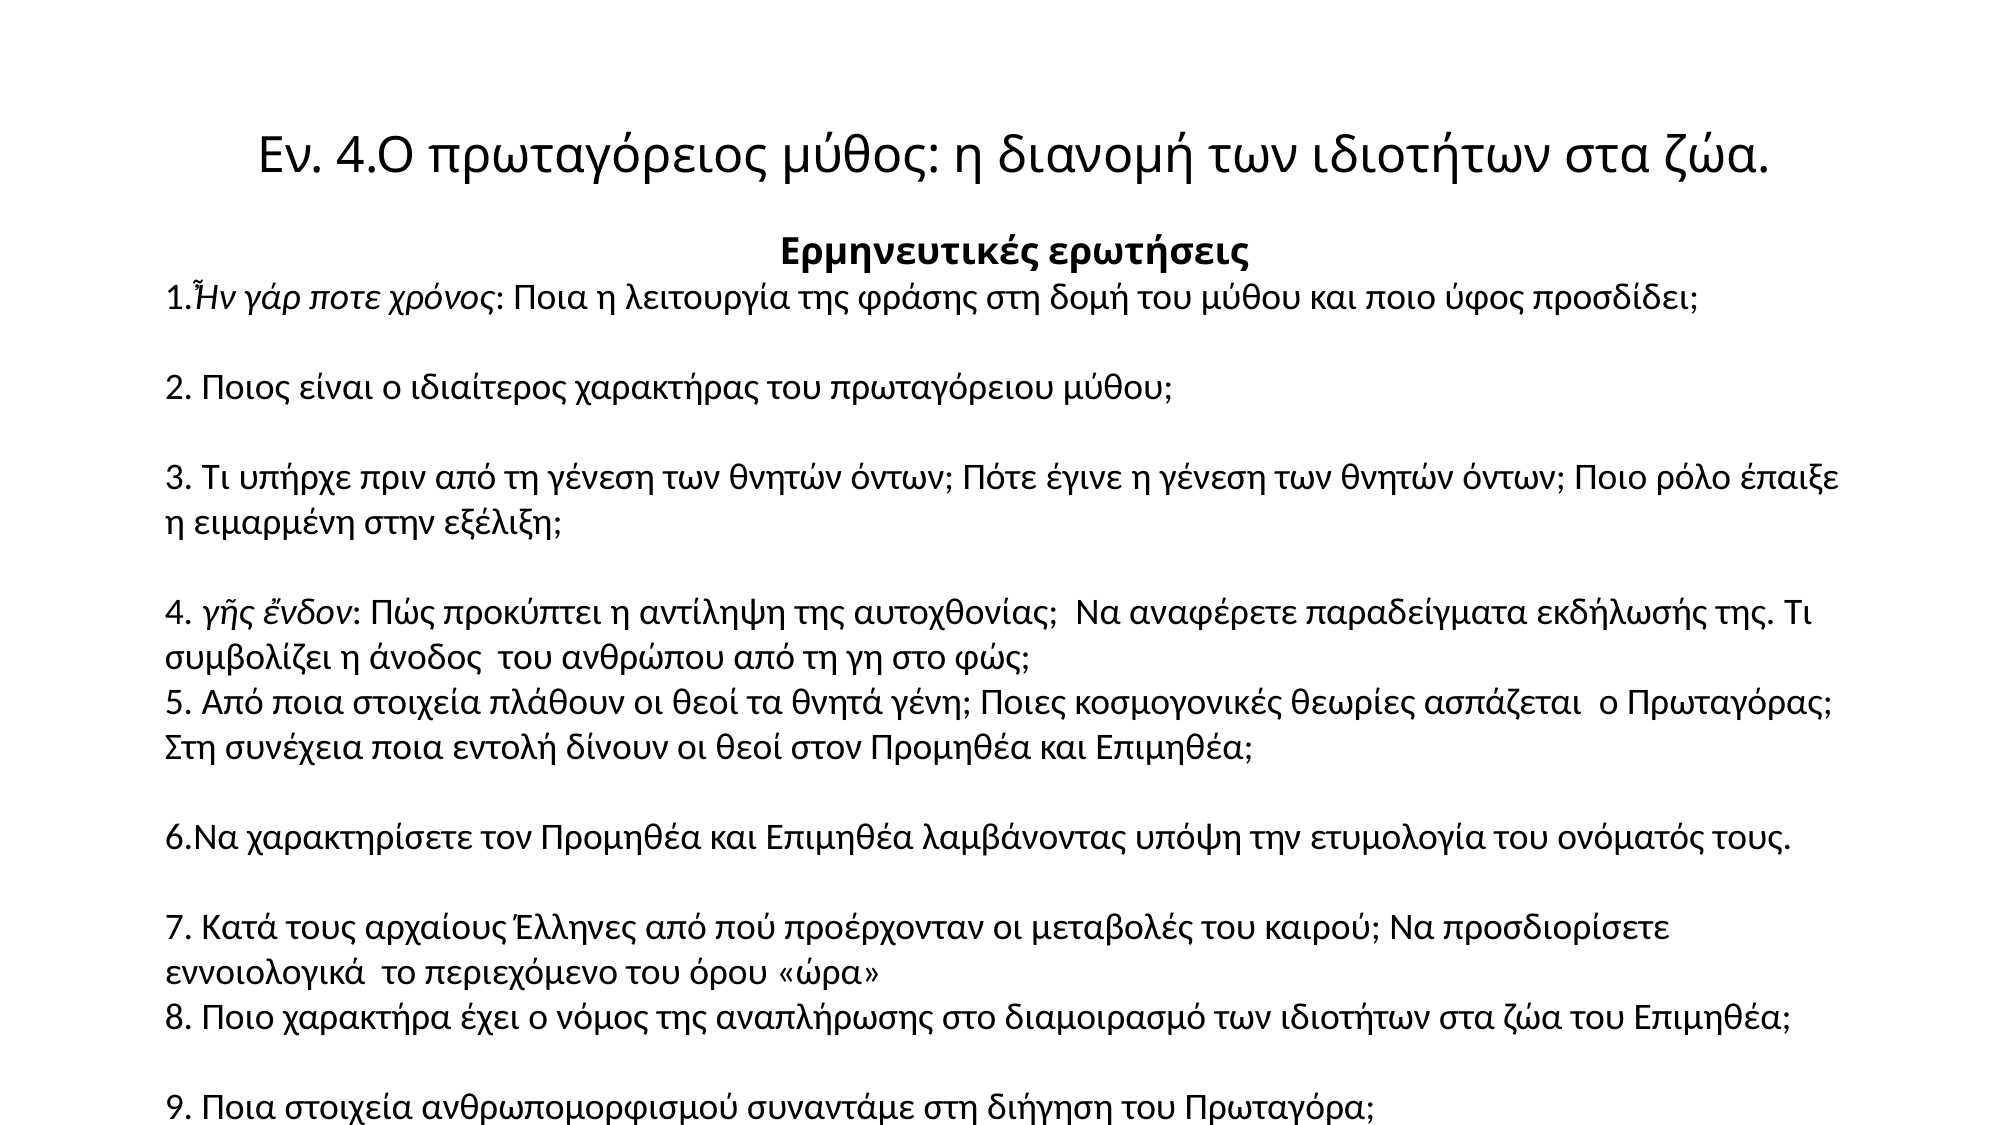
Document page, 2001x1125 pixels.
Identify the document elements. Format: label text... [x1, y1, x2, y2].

text_box Εν. 4.Ο πρωταγόρειος μύθος: η διανομή των ιδιοτήτων στα ζώα. Ερμηνευτικές ερωτήσεις 1.Ἦν γάρ ποτε χρόνος: Ποια η λειτουργία της φράσης στη δομή του μύθου και ποιο ύφος προσδίδει; 2. Ποιος είναι ο ιδιαίτερος χαρακτήρας του πρωταγόρειου μύθου; 3. Τι υπήρχε πριν από τη γένεση των θνητών όντων; Πότε έγινε η γένεση των θνητών όντων; Ποιο ρόλο έπαιξε η ειμαρμένη στην εξέλιξη; 4. γῆς ἔνδον: Πώς προκύπτει η αντίληψη της αυτοχθονίας; Να αναφέρετε παραδείγματα εκδήλωσής της. Τι συμβολίζει η άνοδος του ανθρώπου από τη γη στο φώς; 5. Από ποια στοιχεία πλάθουν οι θεοί τα θνητά γένη; Ποιες κοσμογονικές θεωρίες ασπάζεται ο Πρωταγόρας; Στη συνέχεια ποια εντολή δίνουν οι θεοί στον Προμηθέα και Επιμηθέα; 6.Να χαρακτηρίσετε τον Προμηθέα και Επιμηθέα λαμβάνοντας υπόψη την ετυμολογία του ονόματός τους. 7. Κατά τους αρχαίους Έλληνες από πού προέρχονταν οι μεταβολές του καιρού; Να προσδιορίσετε εννοιολογικά το περιεχόμενο του όρου «ώρα» 8. Ποιο χαρακτήρα έχει ο νόμος της αναπλήρωσης στο διαμοιρασμό των ιδιοτήτων στα ζώα του Επιμηθέα; 9. Ποια στοιχεία ανθρωπομορφισμού συναντάμε στη διήγηση του Πρωταγόρα; [150, 114, 1879, 1125]
